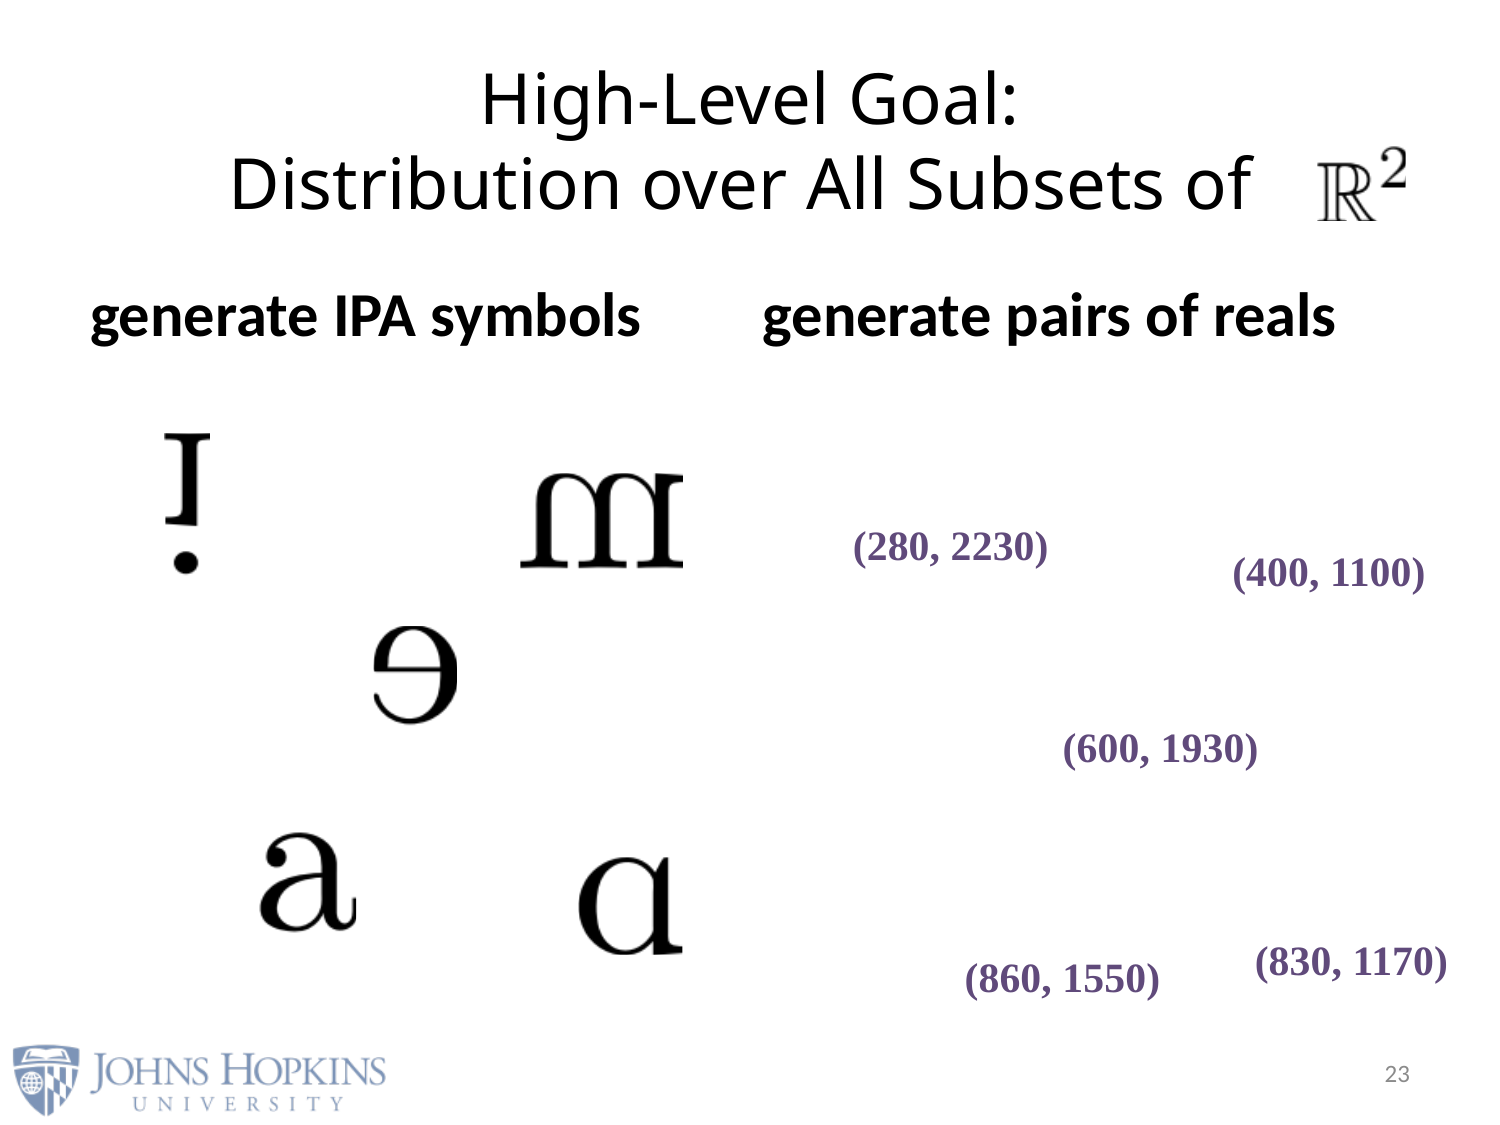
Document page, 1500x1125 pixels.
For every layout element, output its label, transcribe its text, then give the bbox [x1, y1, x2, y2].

slide_number 23 [1074, 1042, 1425, 1103]
text_box (280, 2230) [838, 511, 1064, 577]
text_box generate pairs of reals [747, 266, 1465, 1010]
text_box (400, 1100) [1217, 536, 1441, 602]
picture [578, 856, 683, 956]
text_box (600, 1930) [1047, 713, 1274, 779]
text_box generate IPA symbols [74, 266, 715, 1010]
picture [163, 432, 211, 578]
picture [258, 828, 357, 933]
picture [520, 473, 684, 570]
picture [1315, 145, 1407, 221]
picture [373, 626, 458, 728]
title High-Level Goal: Distribution over All Subsets of [75, 45, 1425, 233]
text_box (860, 1550) [949, 943, 1176, 1009]
text_box (830, 1170) [1239, 925, 1464, 991]
